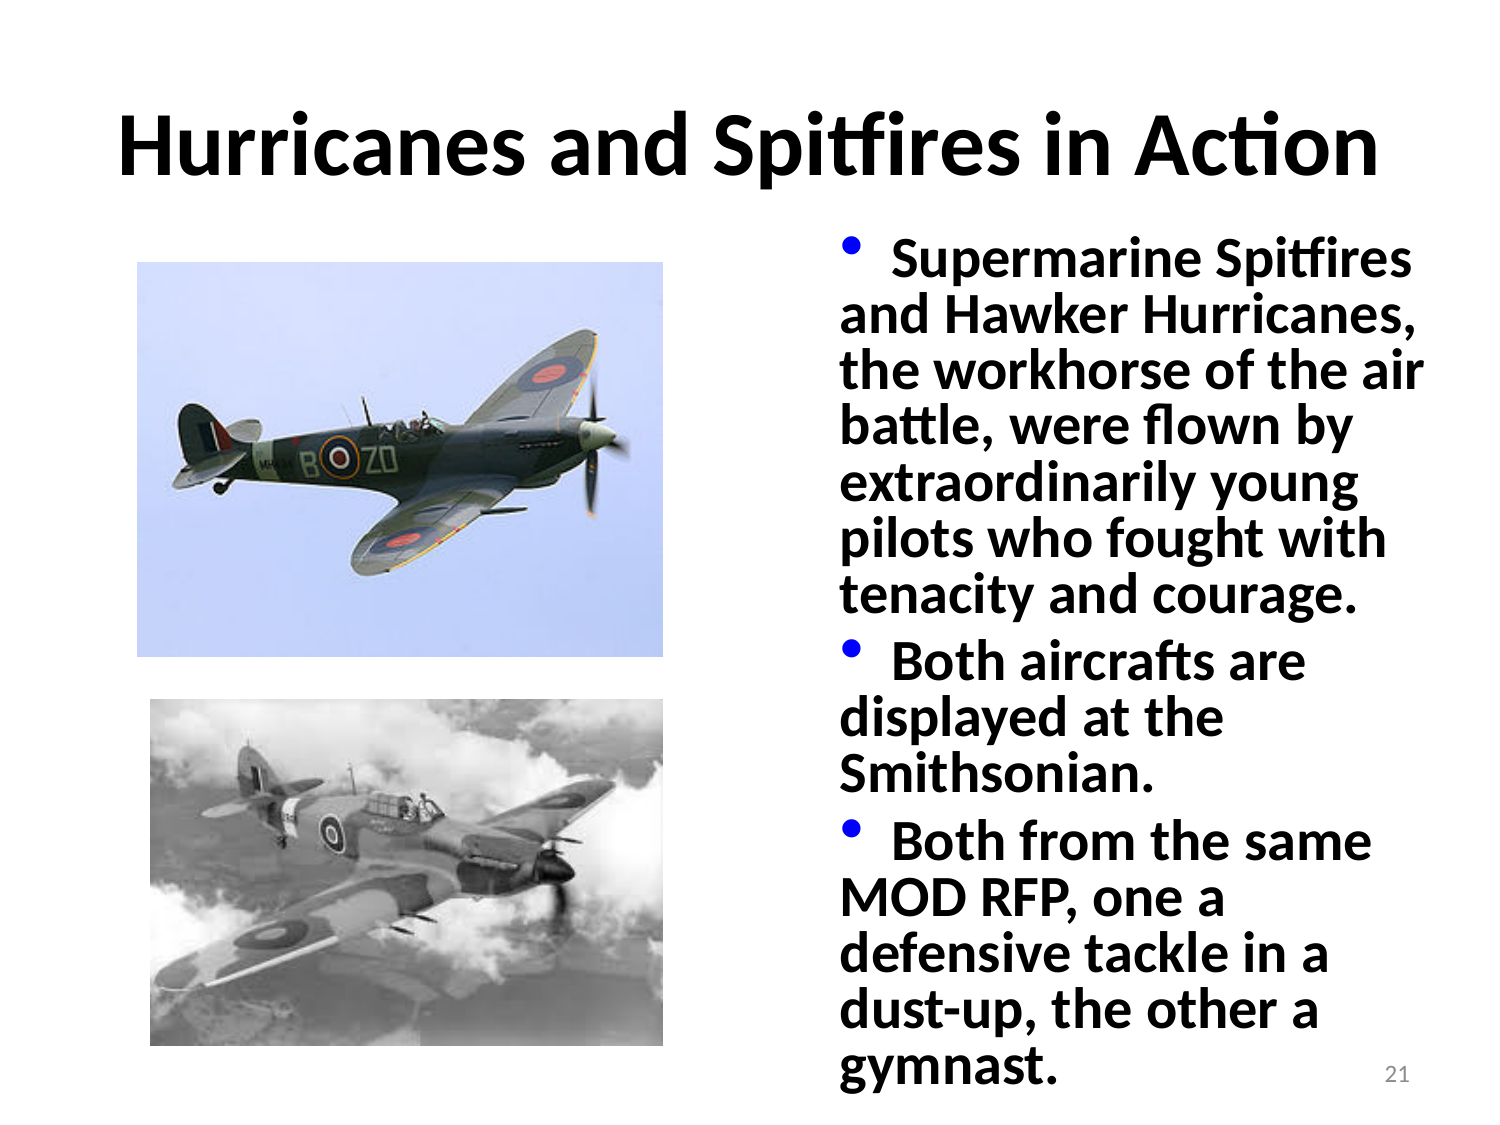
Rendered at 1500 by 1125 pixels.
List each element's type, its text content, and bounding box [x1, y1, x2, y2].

text_box Supermarine Spitfires and Hawker Hurricanes, the workhorse of the air battle, were flown by extraordinarily young pilots who fought with tenacity and courage. Both aircrafts are displayed at the Smithsonian. Both from the same MOD RFP, one a defensive tackle in a dust-up, the other a gymnast. [825, 224, 1463, 1125]
slide_number 21 [1074, 1042, 1425, 1103]
title Hurricanes and Spitfires in Action [75, 45, 1425, 233]
picture [149, 699, 663, 1046]
picture [137, 262, 663, 657]
